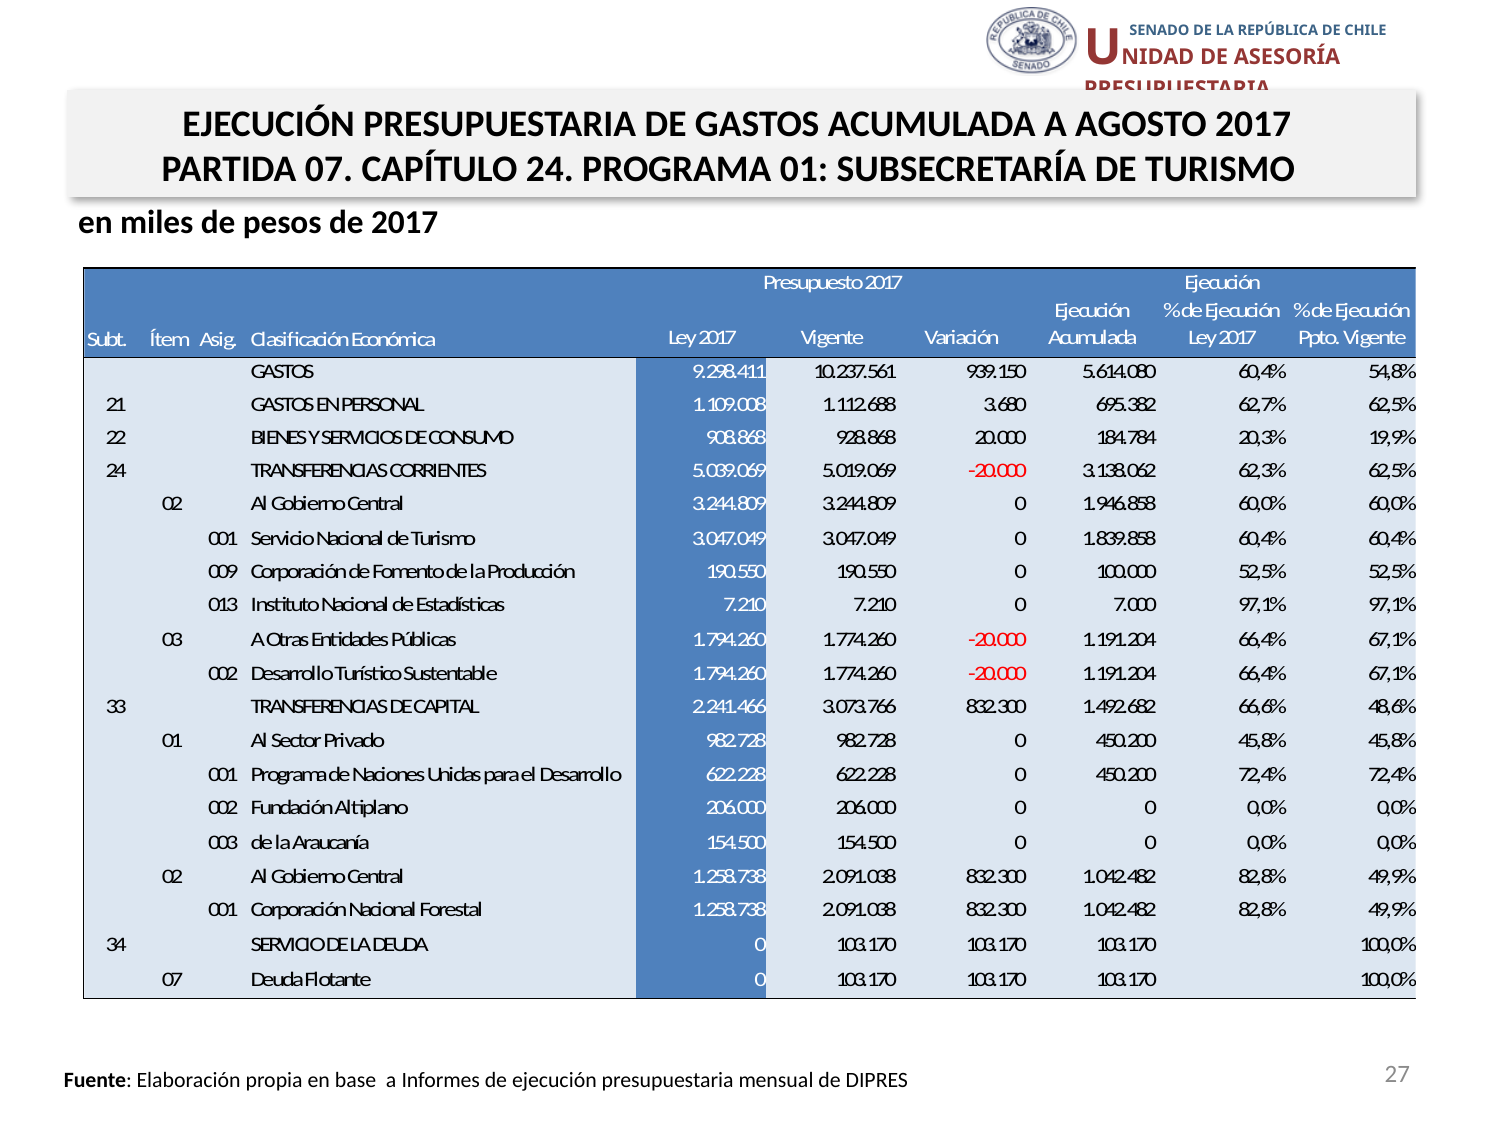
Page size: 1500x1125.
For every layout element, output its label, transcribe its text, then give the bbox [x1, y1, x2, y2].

footer Fuente: Elaboración propia en base a Informes de ejecución presupuestaria mensual de DIPRES [48, 1058, 1428, 1119]
slide_number 27 [1074, 1042, 1425, 1103]
picture [986, 7, 1079, 76]
picture [82, 266, 1418, 1000]
text_box EJECUCIÓN PRESUPUESTARIA DE GASTOS ACUMULADA A AGOSTO 2017 PARTIDA 07. CAPÍTULO 24. PROGRAMA 01: SUBSECRETARÍA DE TURISMO [67, 90, 1415, 197]
text_box en miles de pesos de 2017 [63, 192, 1414, 268]
